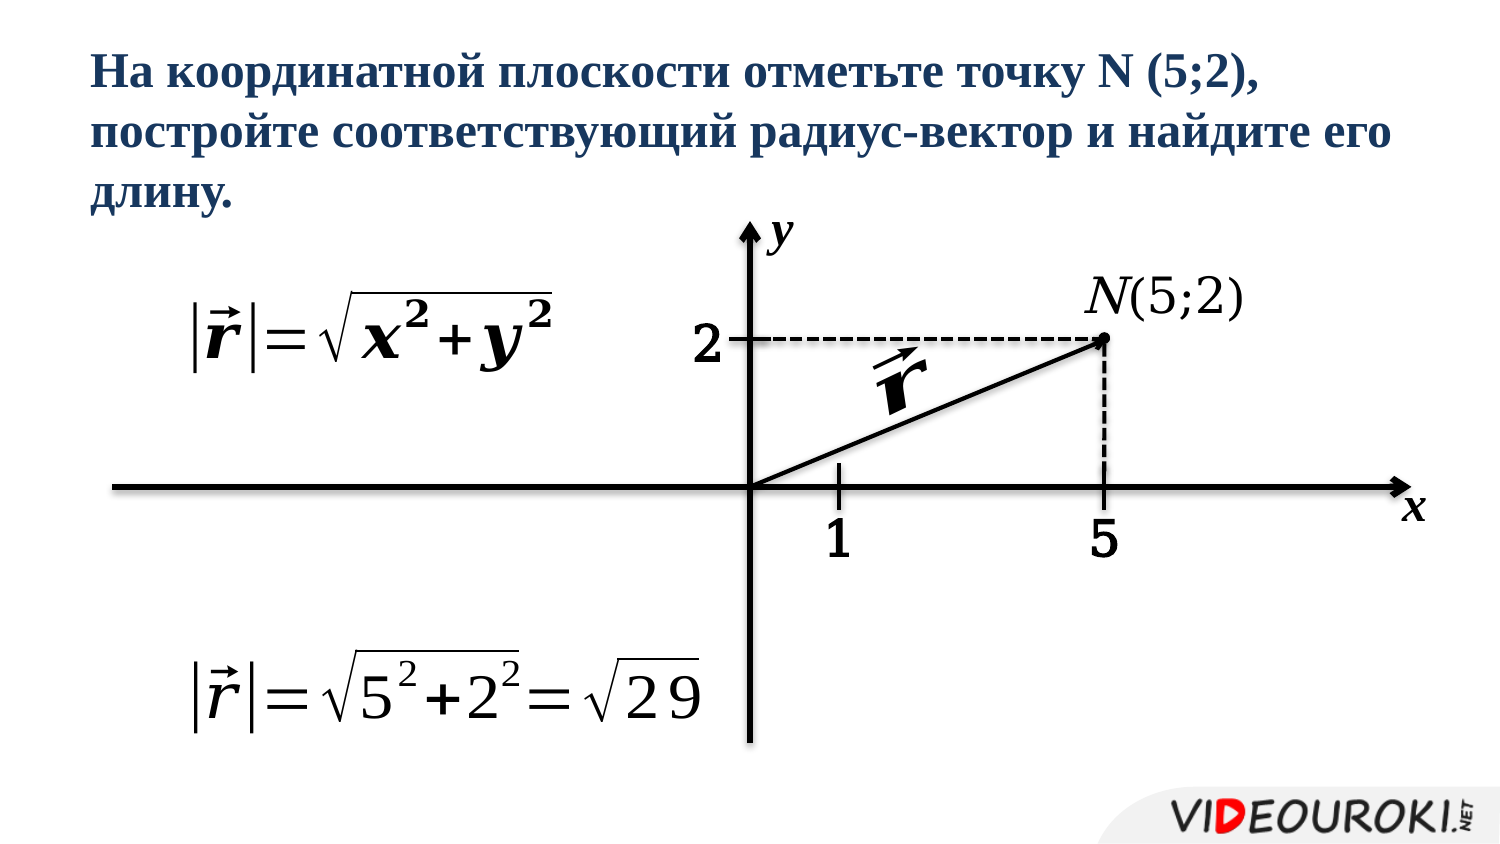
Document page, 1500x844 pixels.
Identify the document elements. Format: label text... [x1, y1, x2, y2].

text_box x [1387, 464, 1443, 539]
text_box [749, 338, 1107, 488]
text_box 1 [808, 498, 870, 574]
text_box 5 [1073, 498, 1135, 574]
title На координатной плоскости отметьте точку N (5;2), постройте соответствующий радиус-вектор и найдите его длину. [75, 56, 1425, 198]
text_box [1097, 786, 1500, 844]
text_box [1100, 332, 1111, 339]
text_box 2 [677, 303, 739, 379]
text_box N(5;2) [1066, 256, 1263, 332]
text_box y [756, 187, 809, 263]
